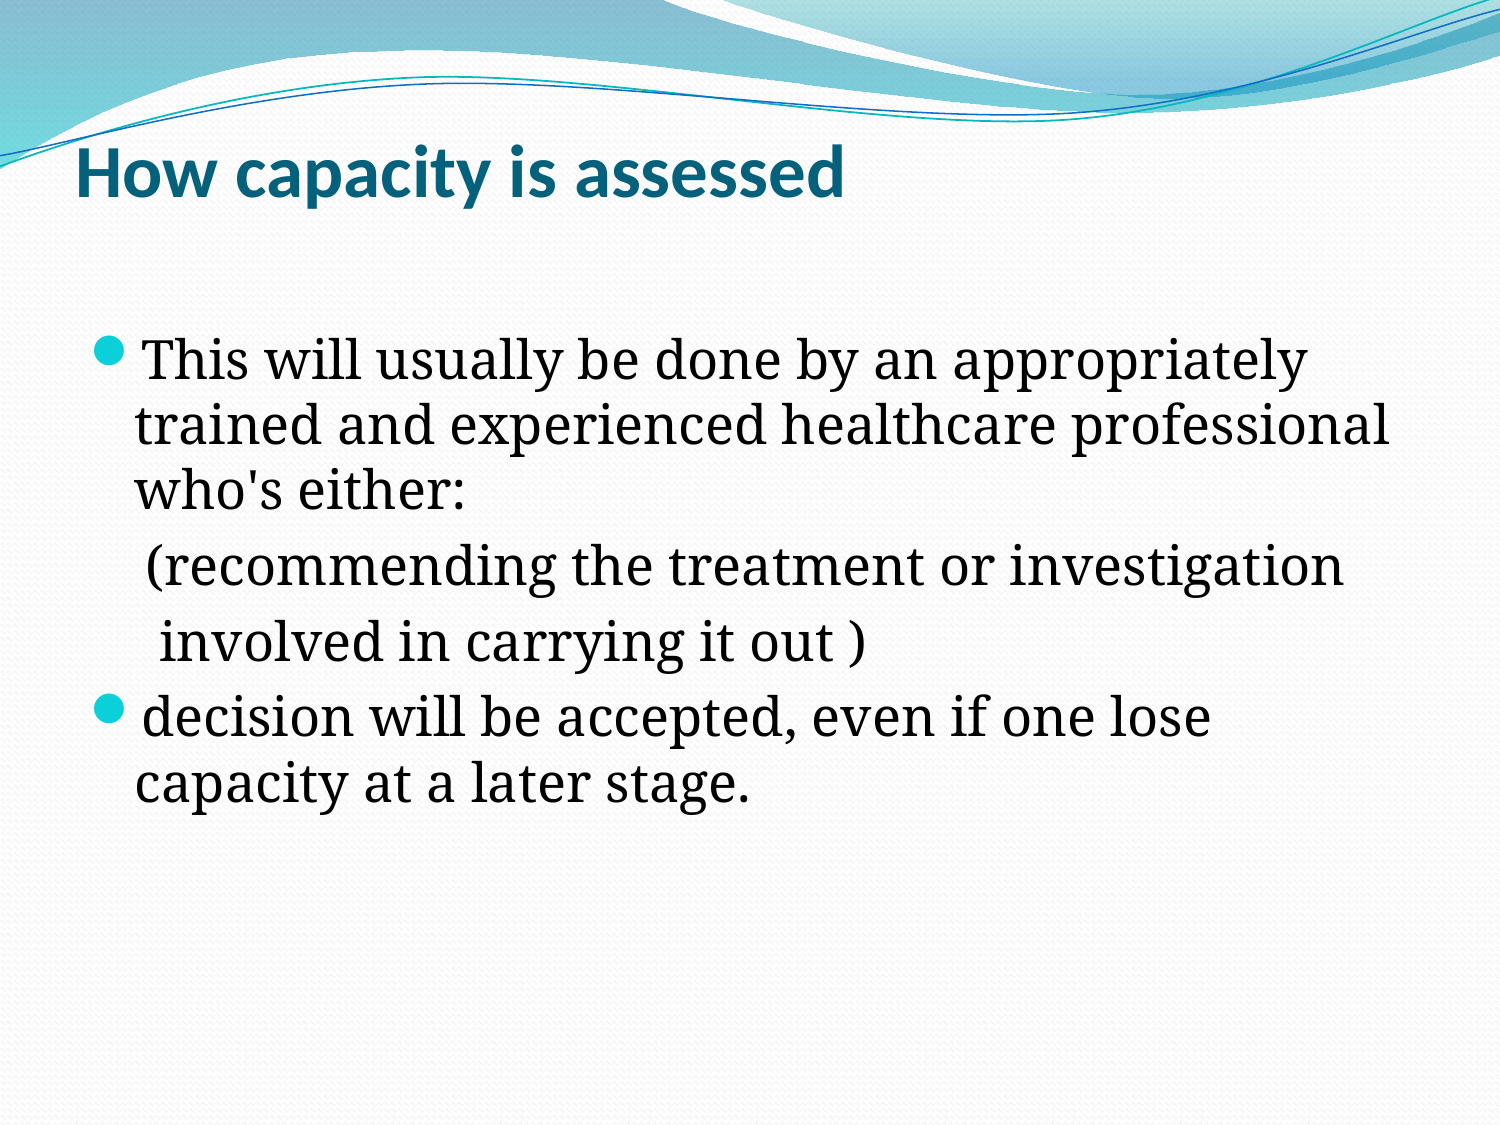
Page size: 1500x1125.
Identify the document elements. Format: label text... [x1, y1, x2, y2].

list This will usually be done by an appropriately trained and experienced healthcare professional who's either: (recommending the treatment or investigation involved in carrying it out ) decision will be accepted, even if one lose capacity at a later stage. [75, 317, 1425, 1038]
title How capacity is assessed [75, 115, 1425, 303]
